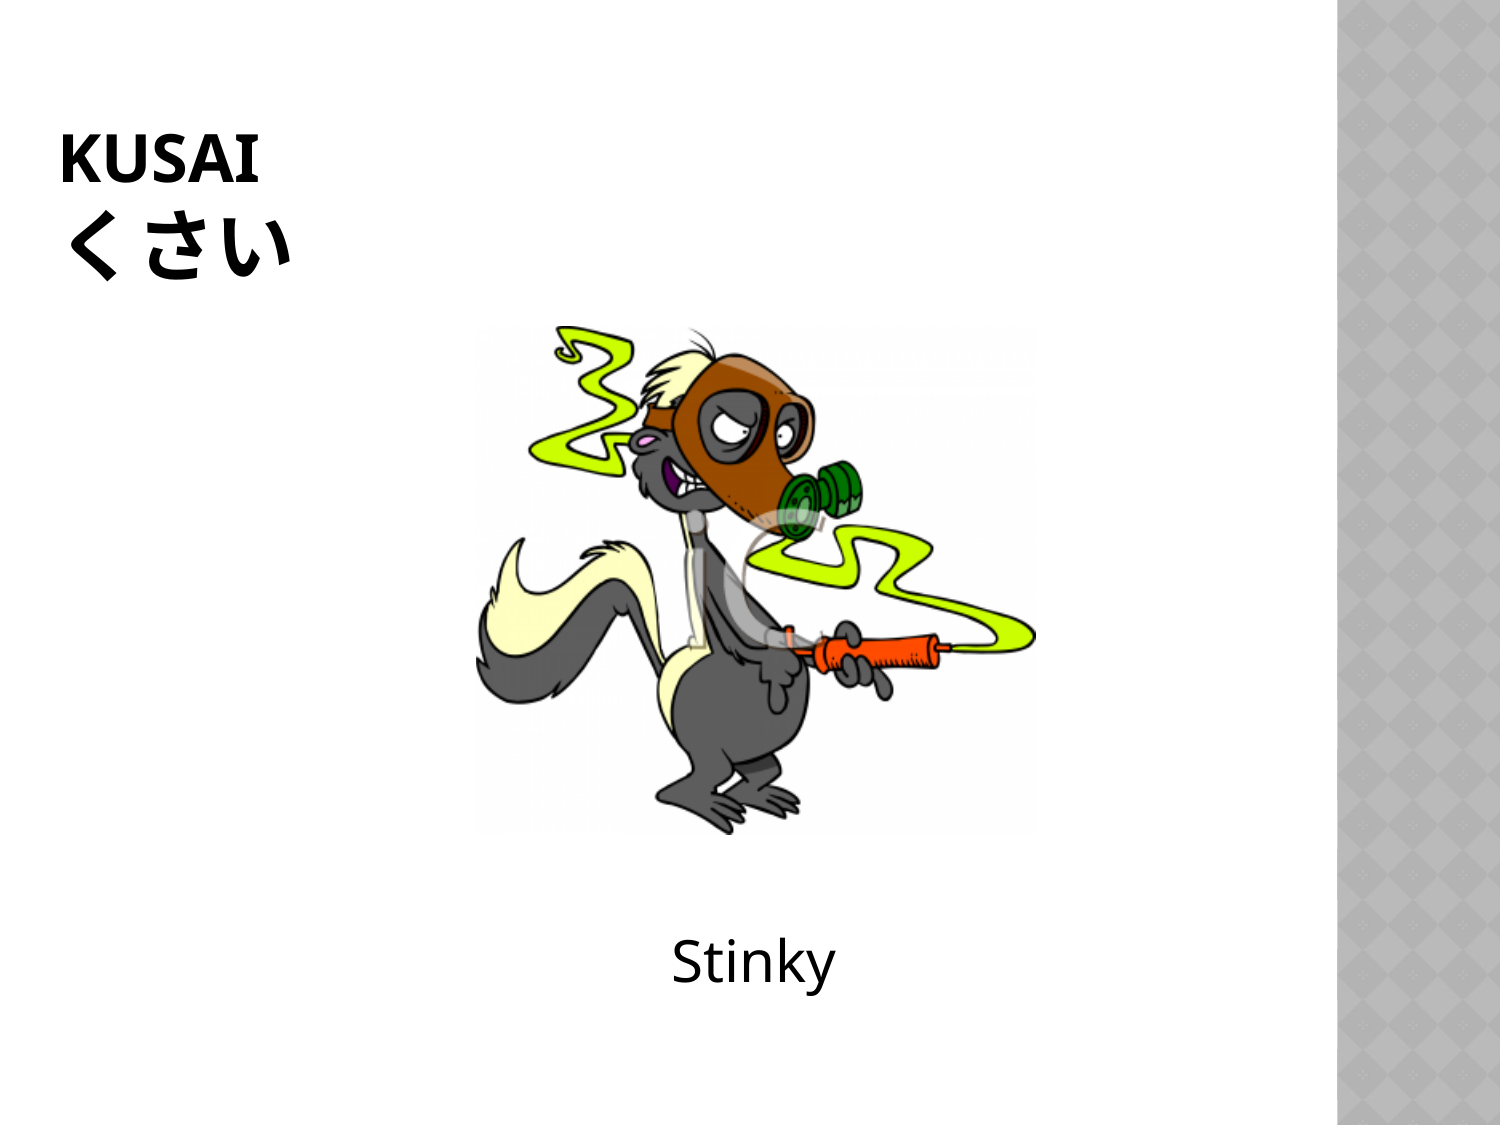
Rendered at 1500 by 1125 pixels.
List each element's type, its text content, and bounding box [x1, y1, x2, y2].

list Stinky [53, 916, 1455, 1097]
title kusai くさい [49, 37, 1451, 291]
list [476, 326, 1037, 836]
